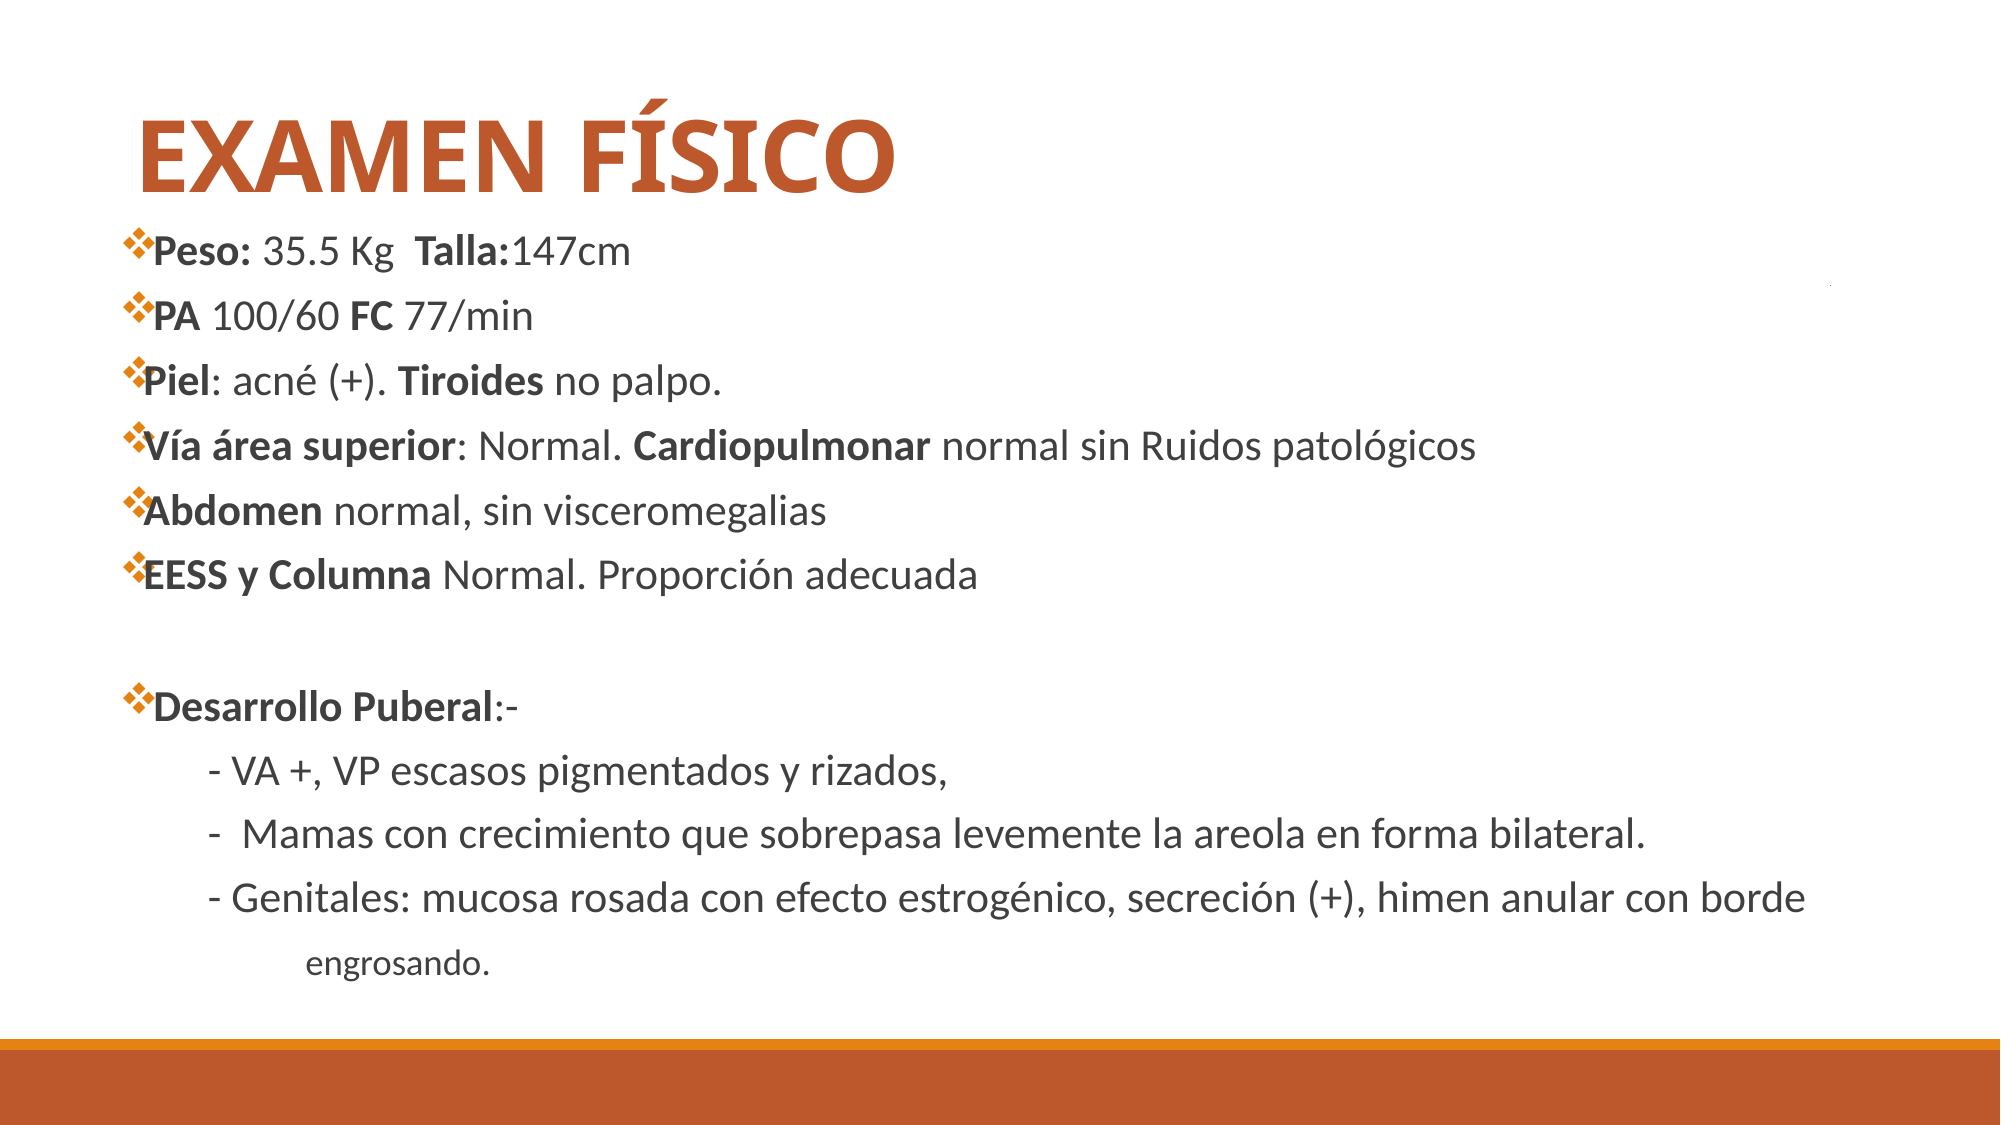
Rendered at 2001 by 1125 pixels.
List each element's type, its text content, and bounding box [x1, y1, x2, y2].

list Peso: 35.5 Kg Talla:147cm PA 100/60 FC 77/min Piel: acné (+). Tiroides no palpo. Vía área superior: Normal. Cardiopulmonar normal sin Ruidos patológicos Abdomen normal, sin visceromegalias EESS y Columna Normal. Proporción adecuada Desarrollo Puberal:- - VA +, VP escasos pigmentados y rizados, - Mamas con crecimiento que sobrepasa levemente la areola en forma bilateral. - Genitales: mucosa rosada con efecto estrogénico, secreción (+), himen anular con borde engrosando. [119, 219, 1830, 1020]
title EXAMEN FÍSICO [119, 0, 1903, 220]
